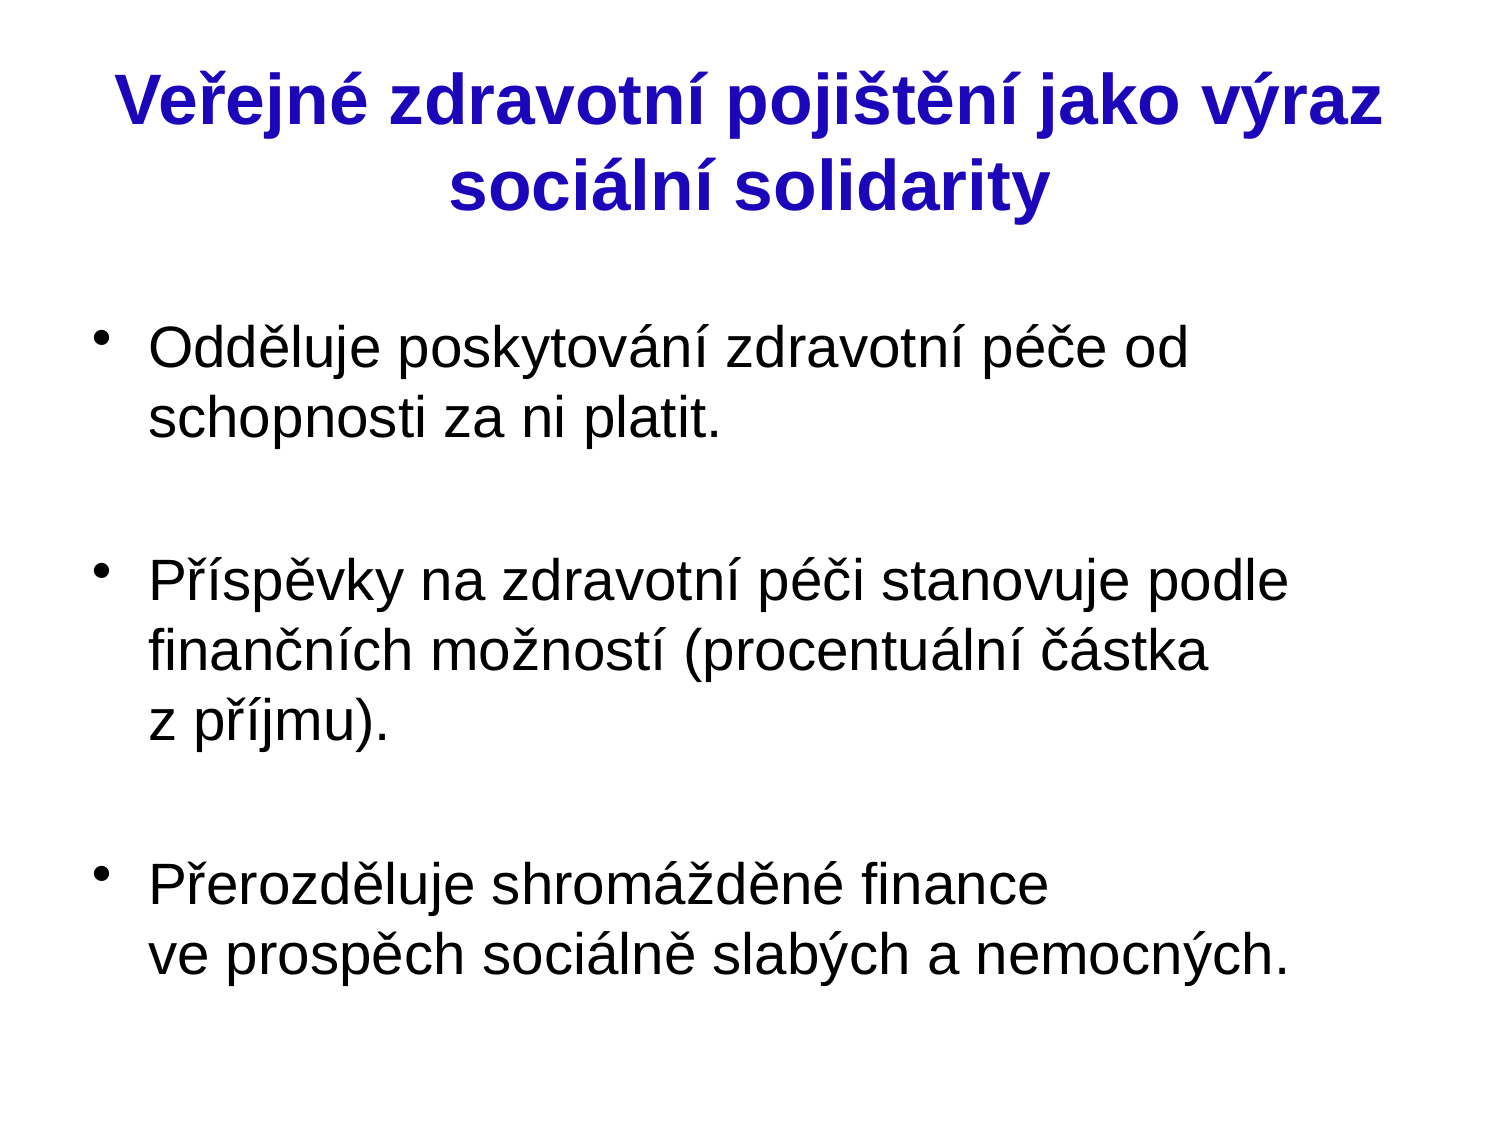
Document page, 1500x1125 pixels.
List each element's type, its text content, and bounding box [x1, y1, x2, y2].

list Odděluje poskytování zdravotní péče od schopnosti za ni platit. Příspěvky na zdravotní péči stanovuje podle finančních možností (procentuální částka z příjmu). Přerozděluje shromážděné finance ve prospěch sociálně slabých a nemocných. [76, 220, 1427, 1035]
title Veřejné zdravotní pojištění jako výraz sociální solidarity [75, 45, 1425, 233]
